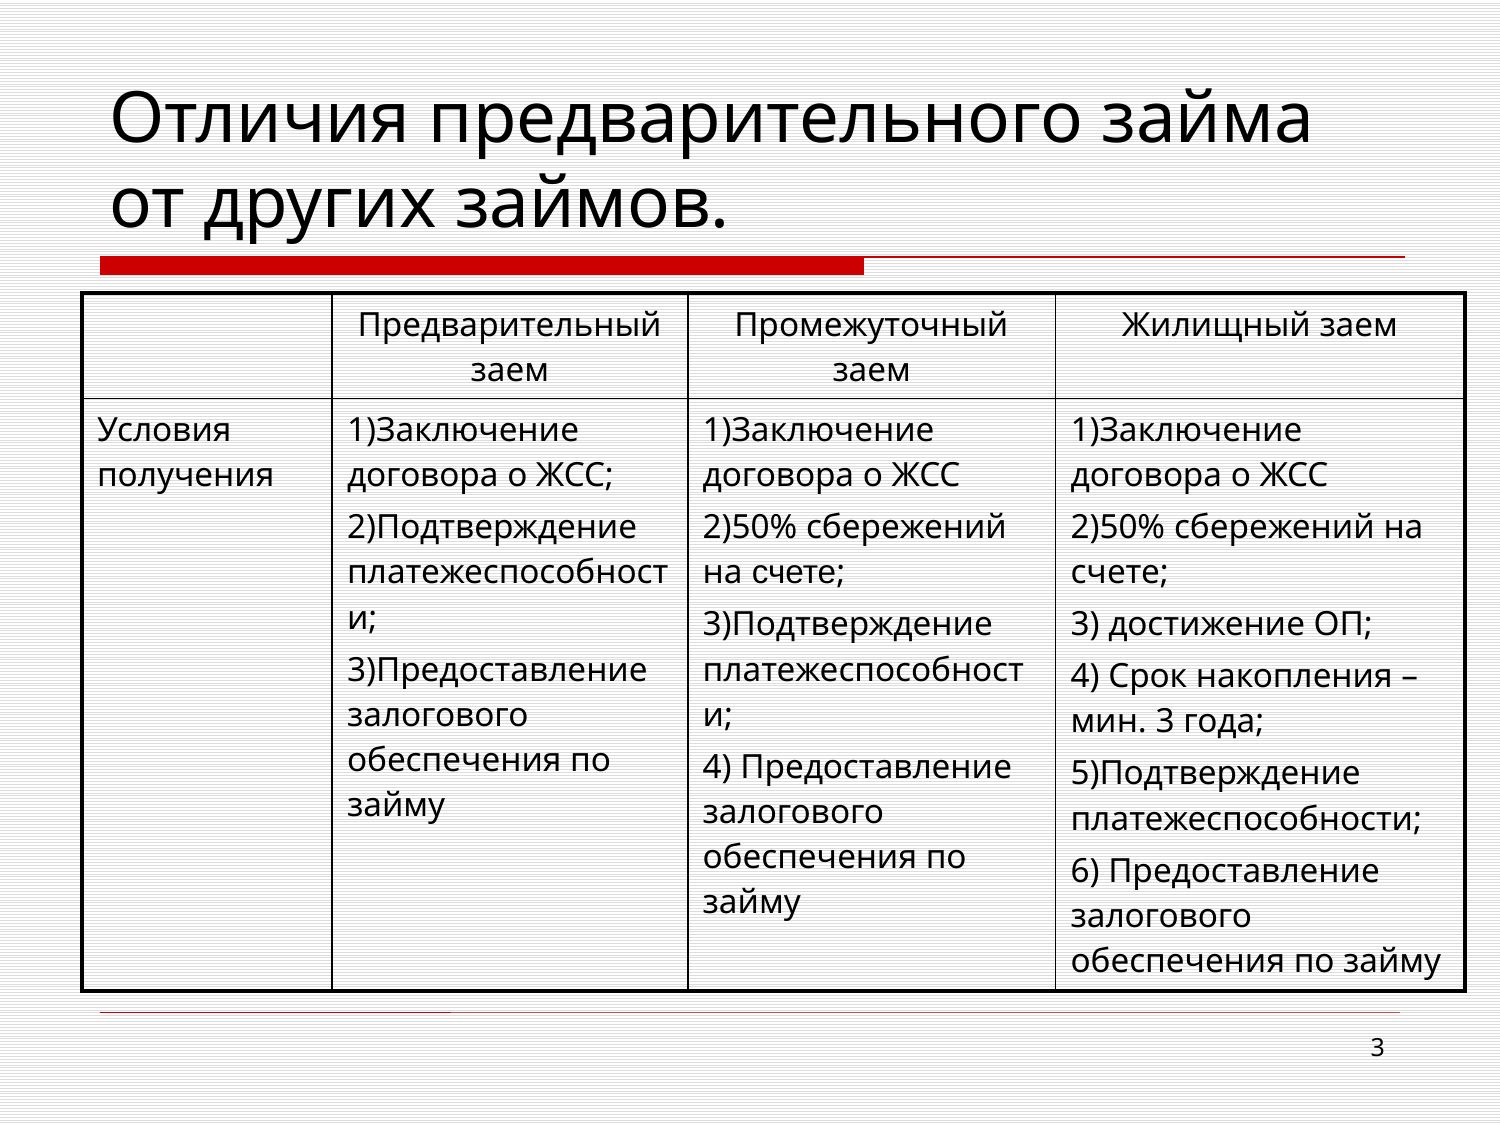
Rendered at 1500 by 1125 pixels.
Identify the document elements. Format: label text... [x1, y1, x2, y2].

table_cell 1)Заключение договора о ЖСС 2)50% сбережений на счете; 3)Подтверждение платежеспособности; 4) Предоставление залогового обеспечения по займу [689, 399, 1055, 989]
table_cell 1)Заключение договора о ЖСС 2)50% сбережений на счете; 3) достижение ОП; 4) Срок накопления – мин. 3 года; 5)Подтверждение платежеспособности; 6) Предоставление залогового обеспечения по займу [1056, 399, 1463, 989]
table_header Промежуточный заем [689, 295, 1055, 398]
table_cell Условия получения [84, 399, 331, 989]
table_header Предварительный заем [333, 295, 687, 398]
title Отличия предварительного займа от других займов. [93, 49, 1407, 250]
table_header Жилищный заем [1056, 295, 1463, 398]
table_header [84, 295, 331, 398]
table_cell 1)Заключение договора о ЖСС; 2)Подтверждение платежеспособности; 3)Предоставление залогового обеспечения по займу [333, 399, 687, 989]
slide_number 3 [1074, 1024, 1401, 1103]
